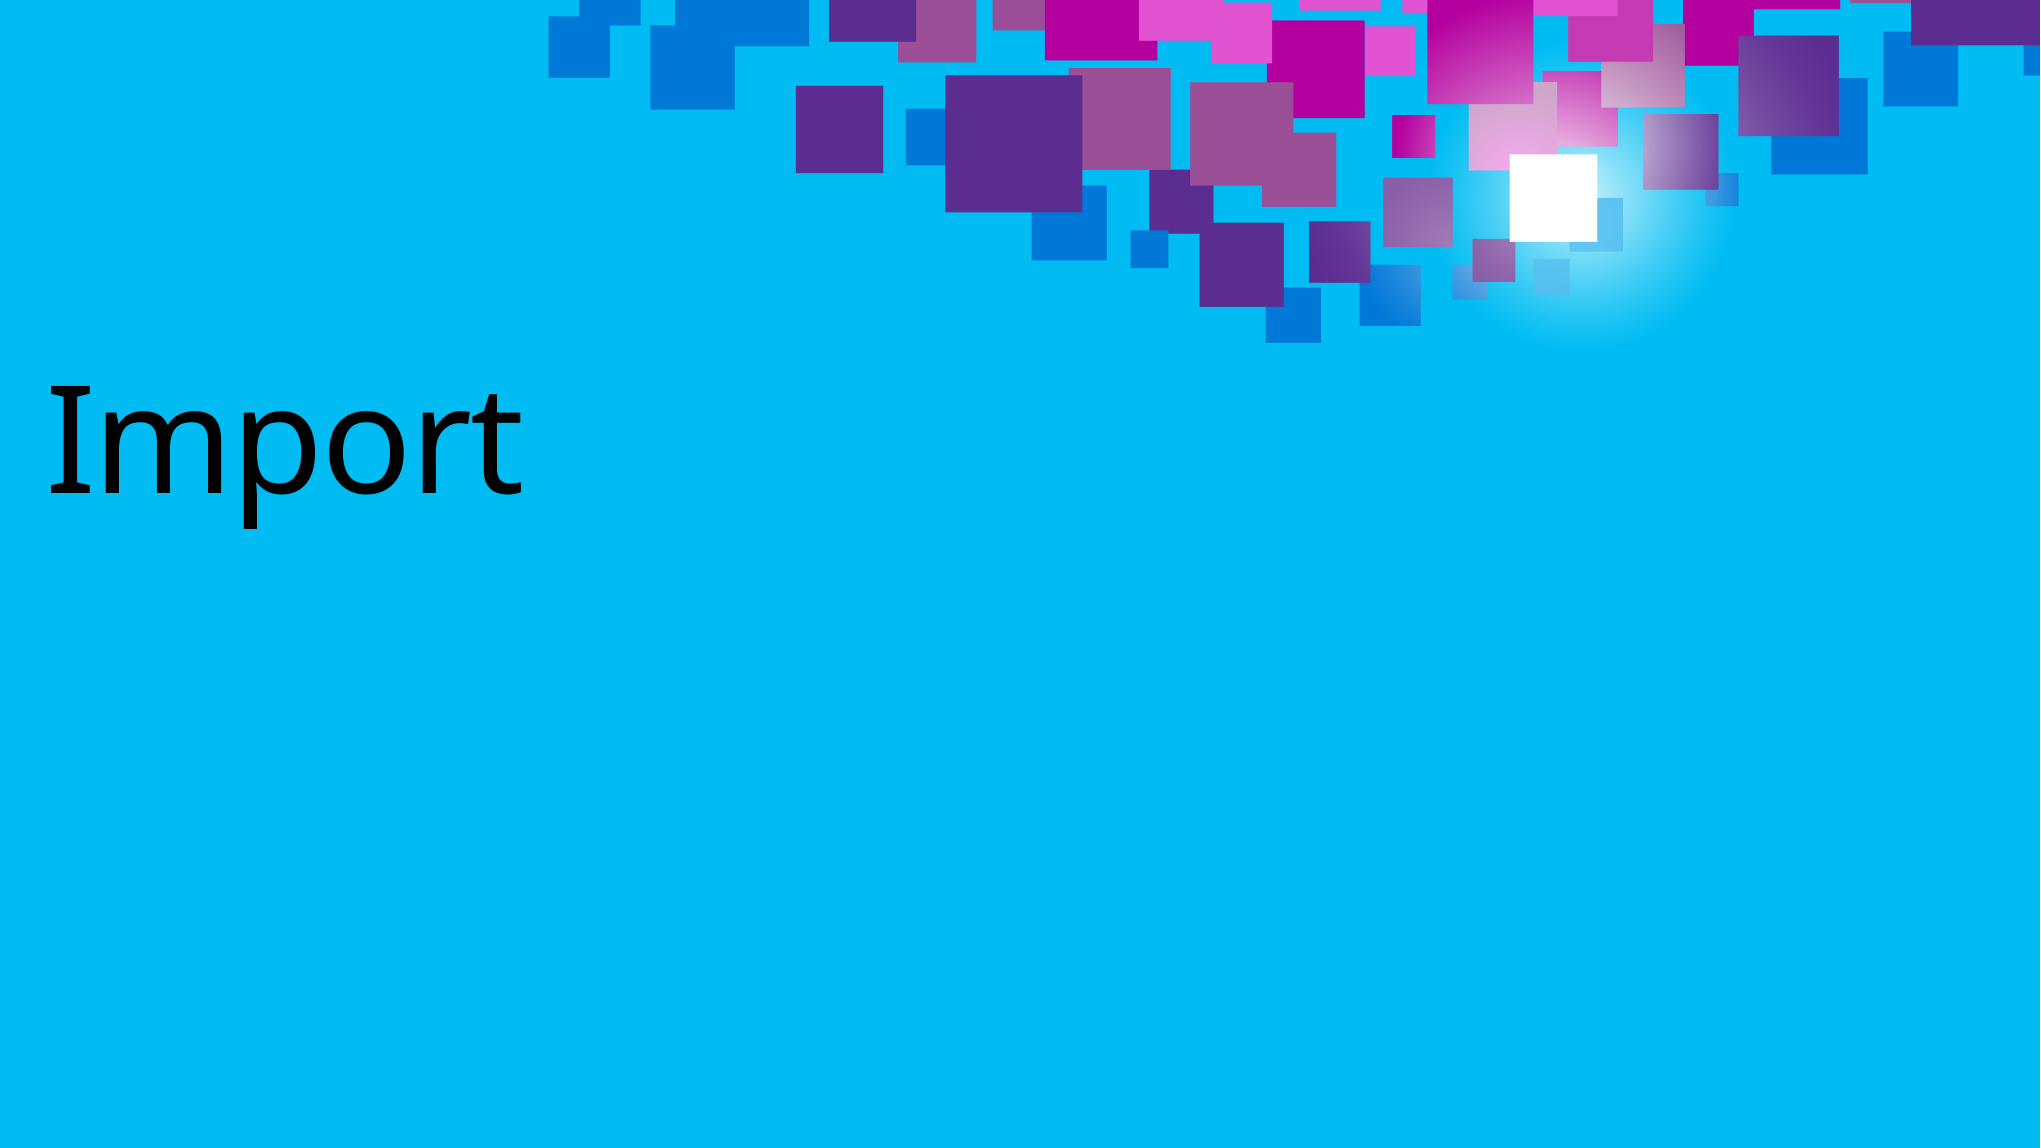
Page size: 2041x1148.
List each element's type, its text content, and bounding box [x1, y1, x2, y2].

picture [797, 86, 883, 172]
picture [550, 0, 640, 77]
picture [651, 0, 808, 108]
picture [907, 0, 1415, 342]
title Import [45, 348, 1996, 543]
picture [1851, 0, 2040, 105]
picture [1300, 0, 1380, 10]
picture [1310, 222, 1420, 325]
picture [1393, 116, 1435, 157]
picture [1384, 0, 1867, 331]
picture [830, 0, 976, 62]
